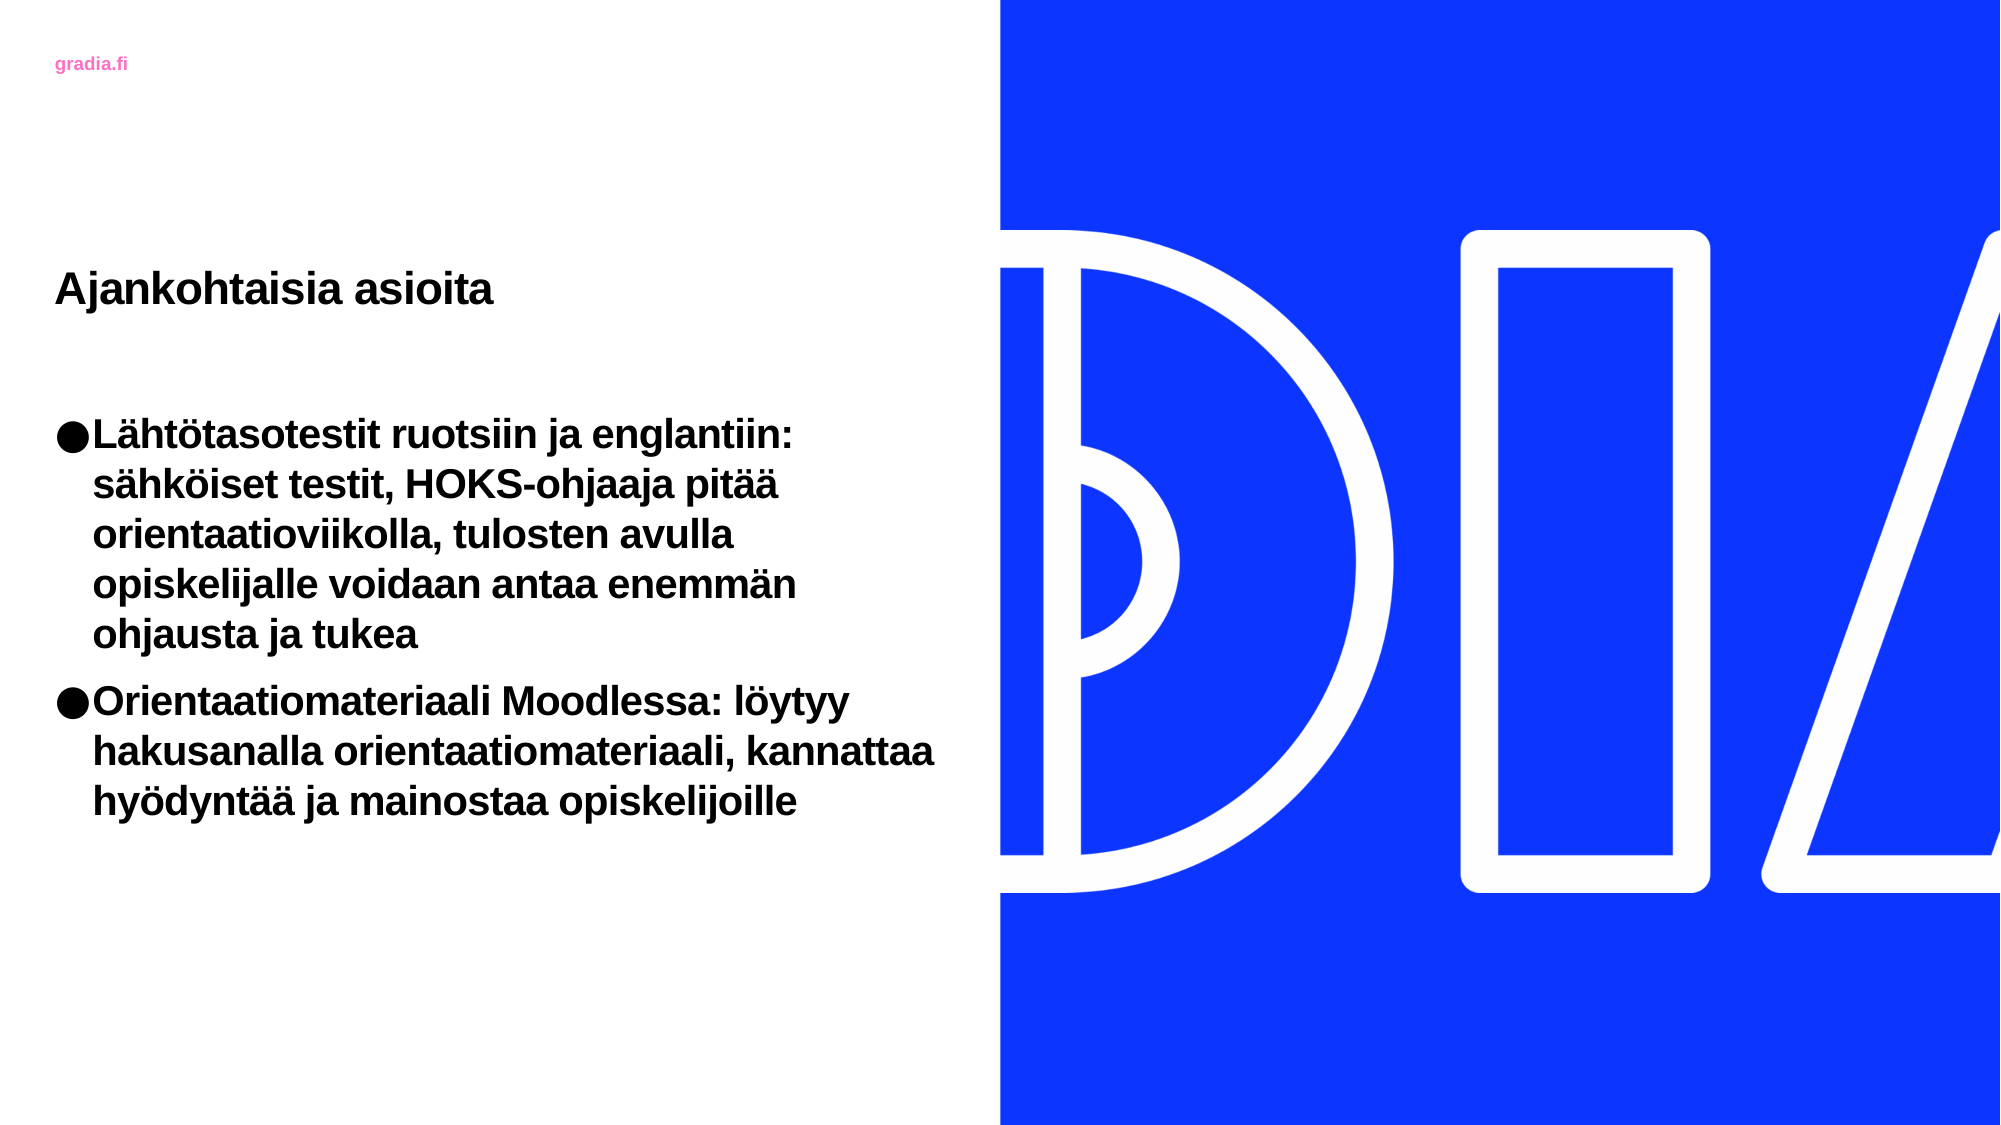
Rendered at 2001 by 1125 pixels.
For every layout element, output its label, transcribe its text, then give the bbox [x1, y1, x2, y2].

picture [1000, 230, 2000, 893]
list Ajankohtaisia asioita [54, 258, 950, 394]
list Lähtötasotestit ruotsiin ja englantiin: sähköiset testit, HOKS-ohjaaja pitää orientaatioviikolla, tulosten avulla opiskelijalle voidaan antaa enemmän ohjausta ja tukea Orientaatiomateriaali Moodlessa: löytyy hakusanalla orientaatiomateriaali, kannattaa hyödyntää ja mainostaa opiskelijoille [54, 406, 950, 970]
